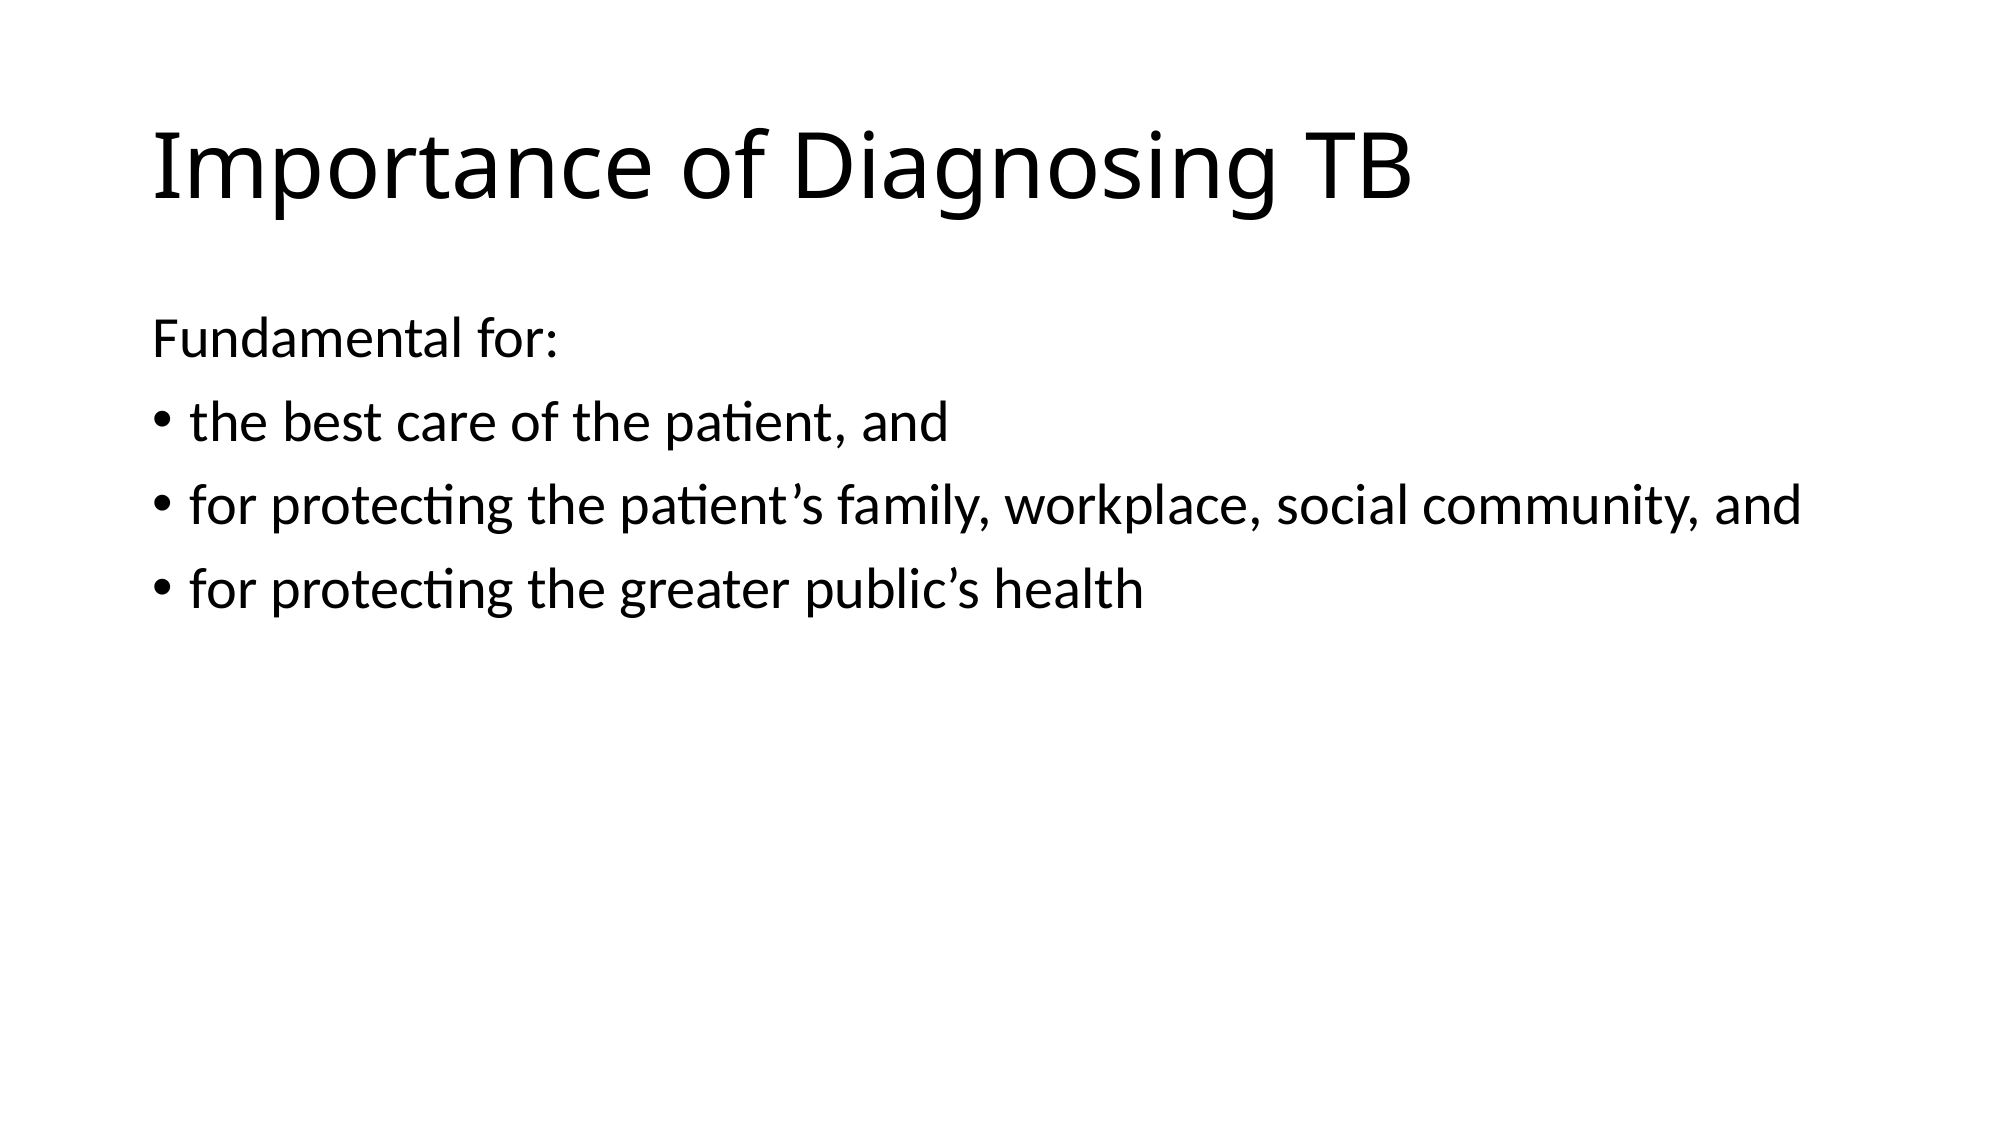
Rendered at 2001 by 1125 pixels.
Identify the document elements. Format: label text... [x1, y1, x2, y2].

title Importance of Diagnosing TB [137, 59, 1863, 278]
list Fundamental for: the best care of the patient, and for protecting the patient’s family, workplace, social community, and for protecting the greater public’s health [137, 299, 1863, 1014]
